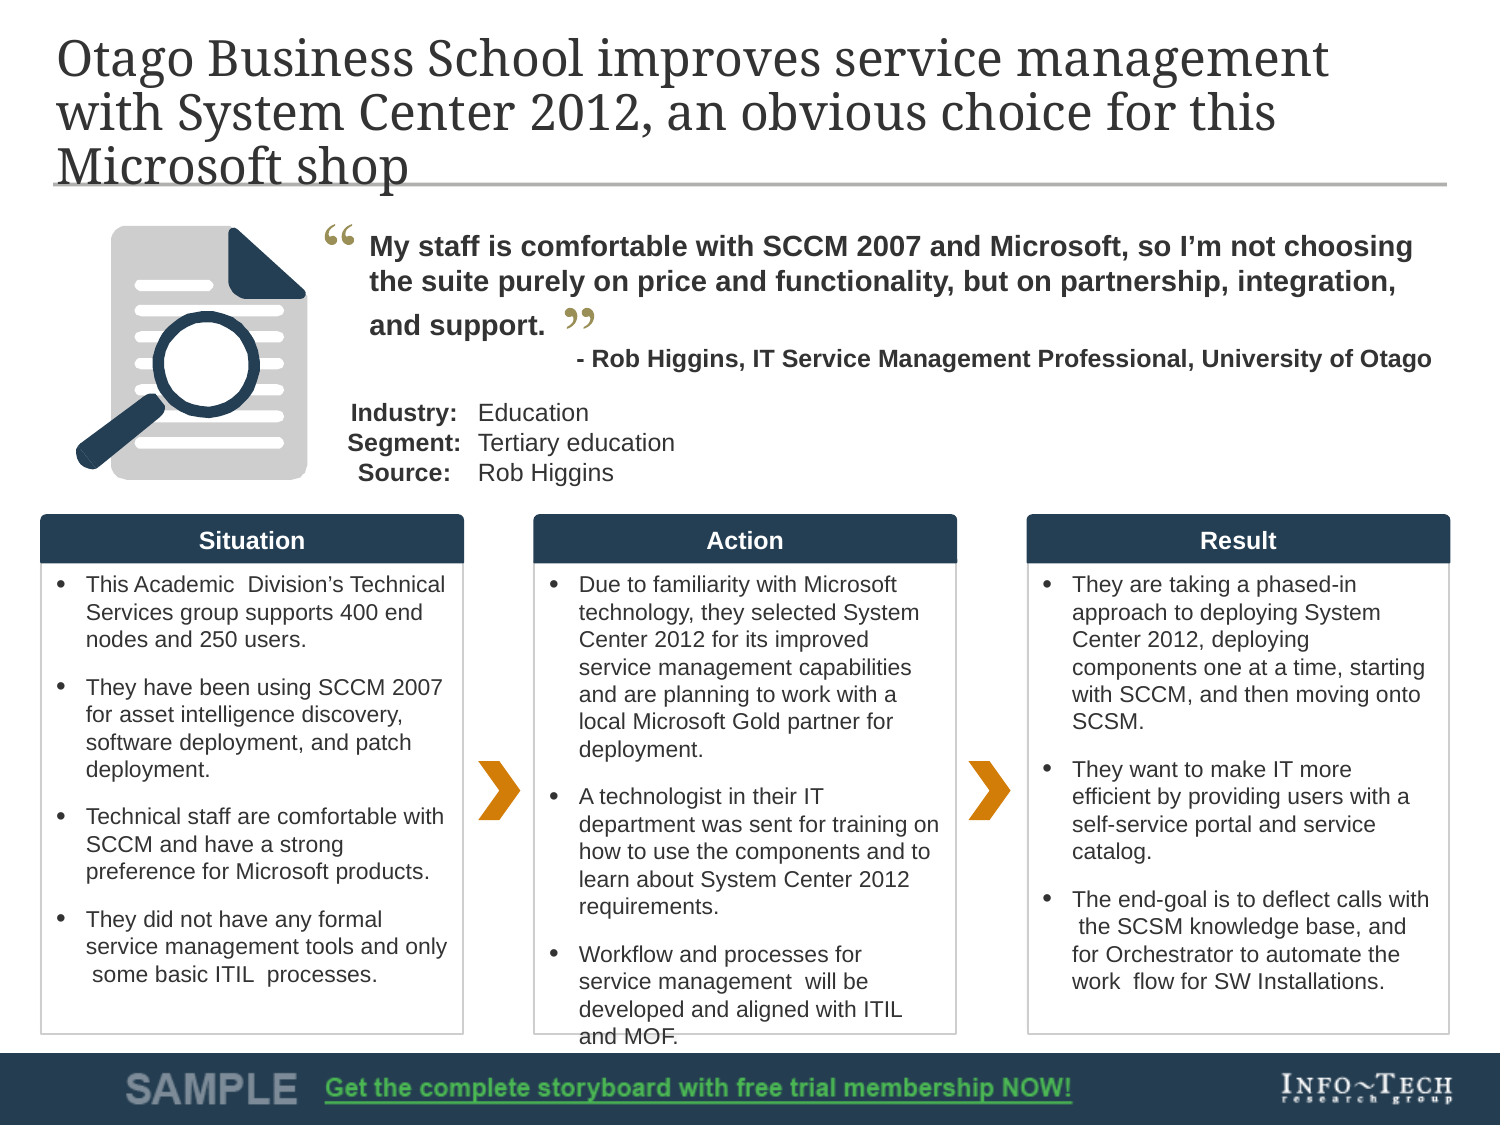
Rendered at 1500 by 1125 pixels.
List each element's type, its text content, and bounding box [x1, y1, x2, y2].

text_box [1027, 514, 1450, 1034]
text_box [476, 758, 523, 823]
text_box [41, 514, 464, 1034]
title Otago Business School improves service management with System Center 2012, an obvious choice for this Microsoft shop [41, 42, 1457, 185]
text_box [330, 388, 1448, 496]
picture [324, 223, 355, 246]
picture [0, 1052, 1500, 1125]
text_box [534, 514, 957, 1034]
picture [564, 307, 595, 330]
list My staff is comfortable with SCCM 2007 and Microsoft, so I’m not choosing the suite purely on price and functionality, but on partnership, integration, and support. - Rob Higgins, IT Service Management Professional, University of Otago [354, 219, 1457, 402]
text_box [966, 758, 1013, 823]
